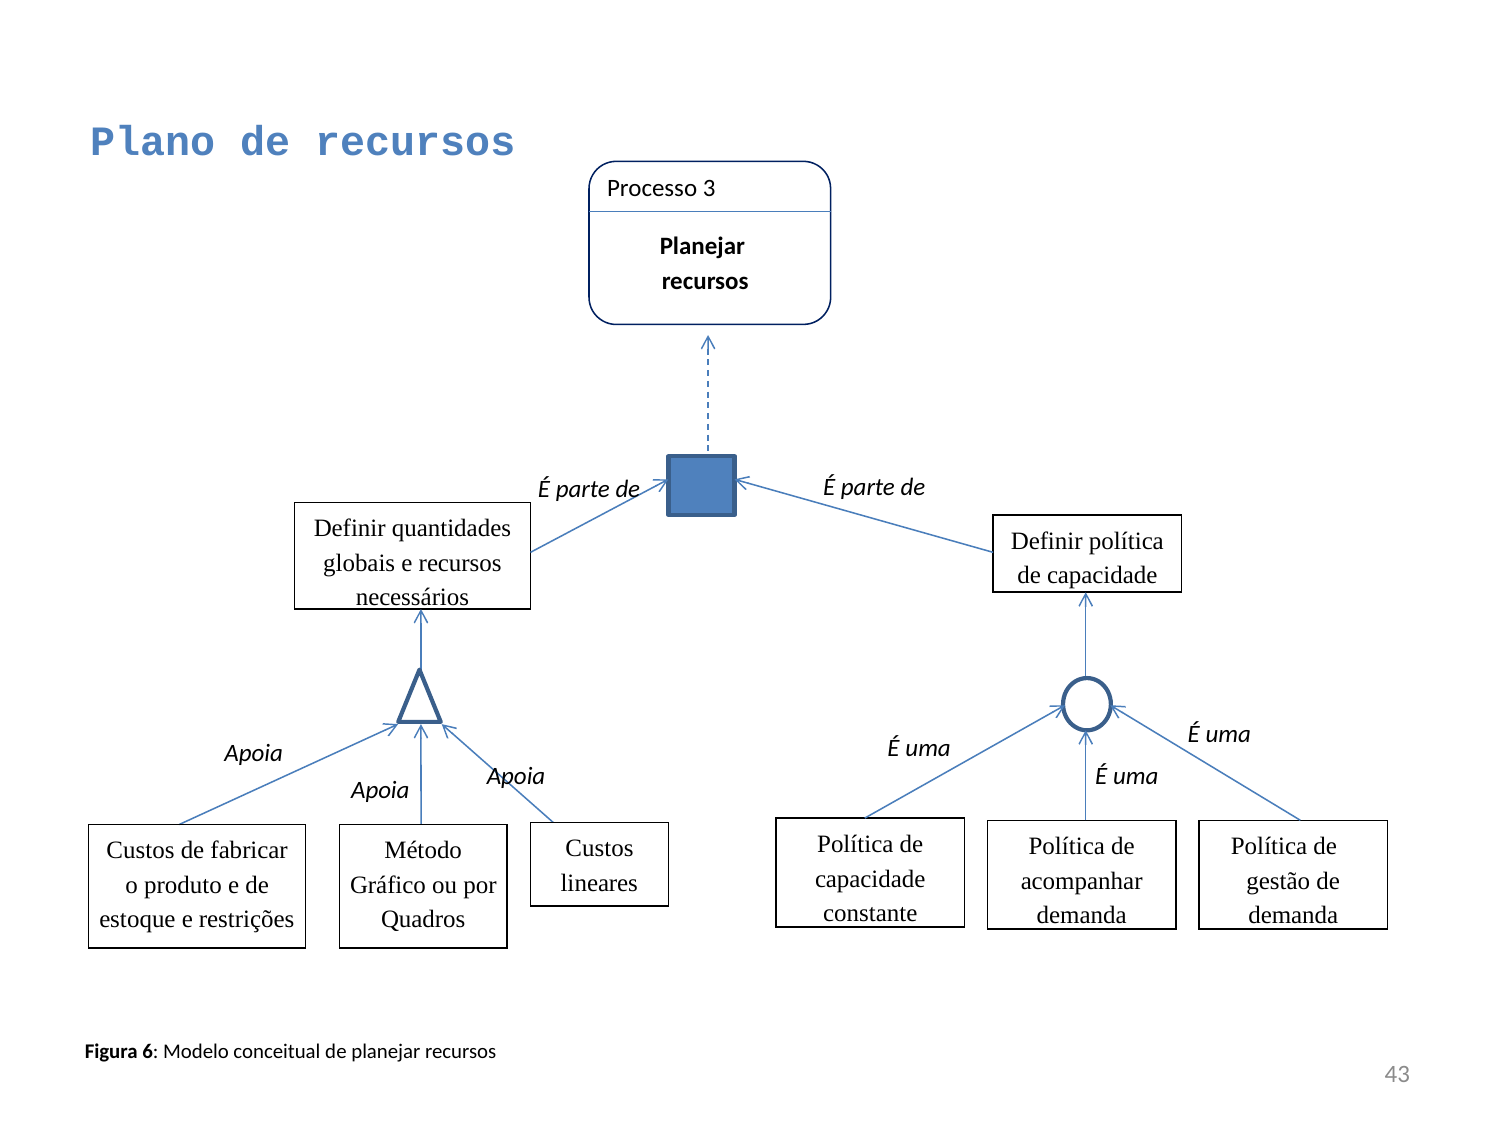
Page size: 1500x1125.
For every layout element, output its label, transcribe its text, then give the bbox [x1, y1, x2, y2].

slide_number 43 [1074, 1042, 1425, 1103]
text_box Figura 6: Modelo conceitual de planejar recursos [70, 1030, 668, 1070]
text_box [88, 161, 1388, 949]
title Plano de recursos [75, 45, 1425, 233]
